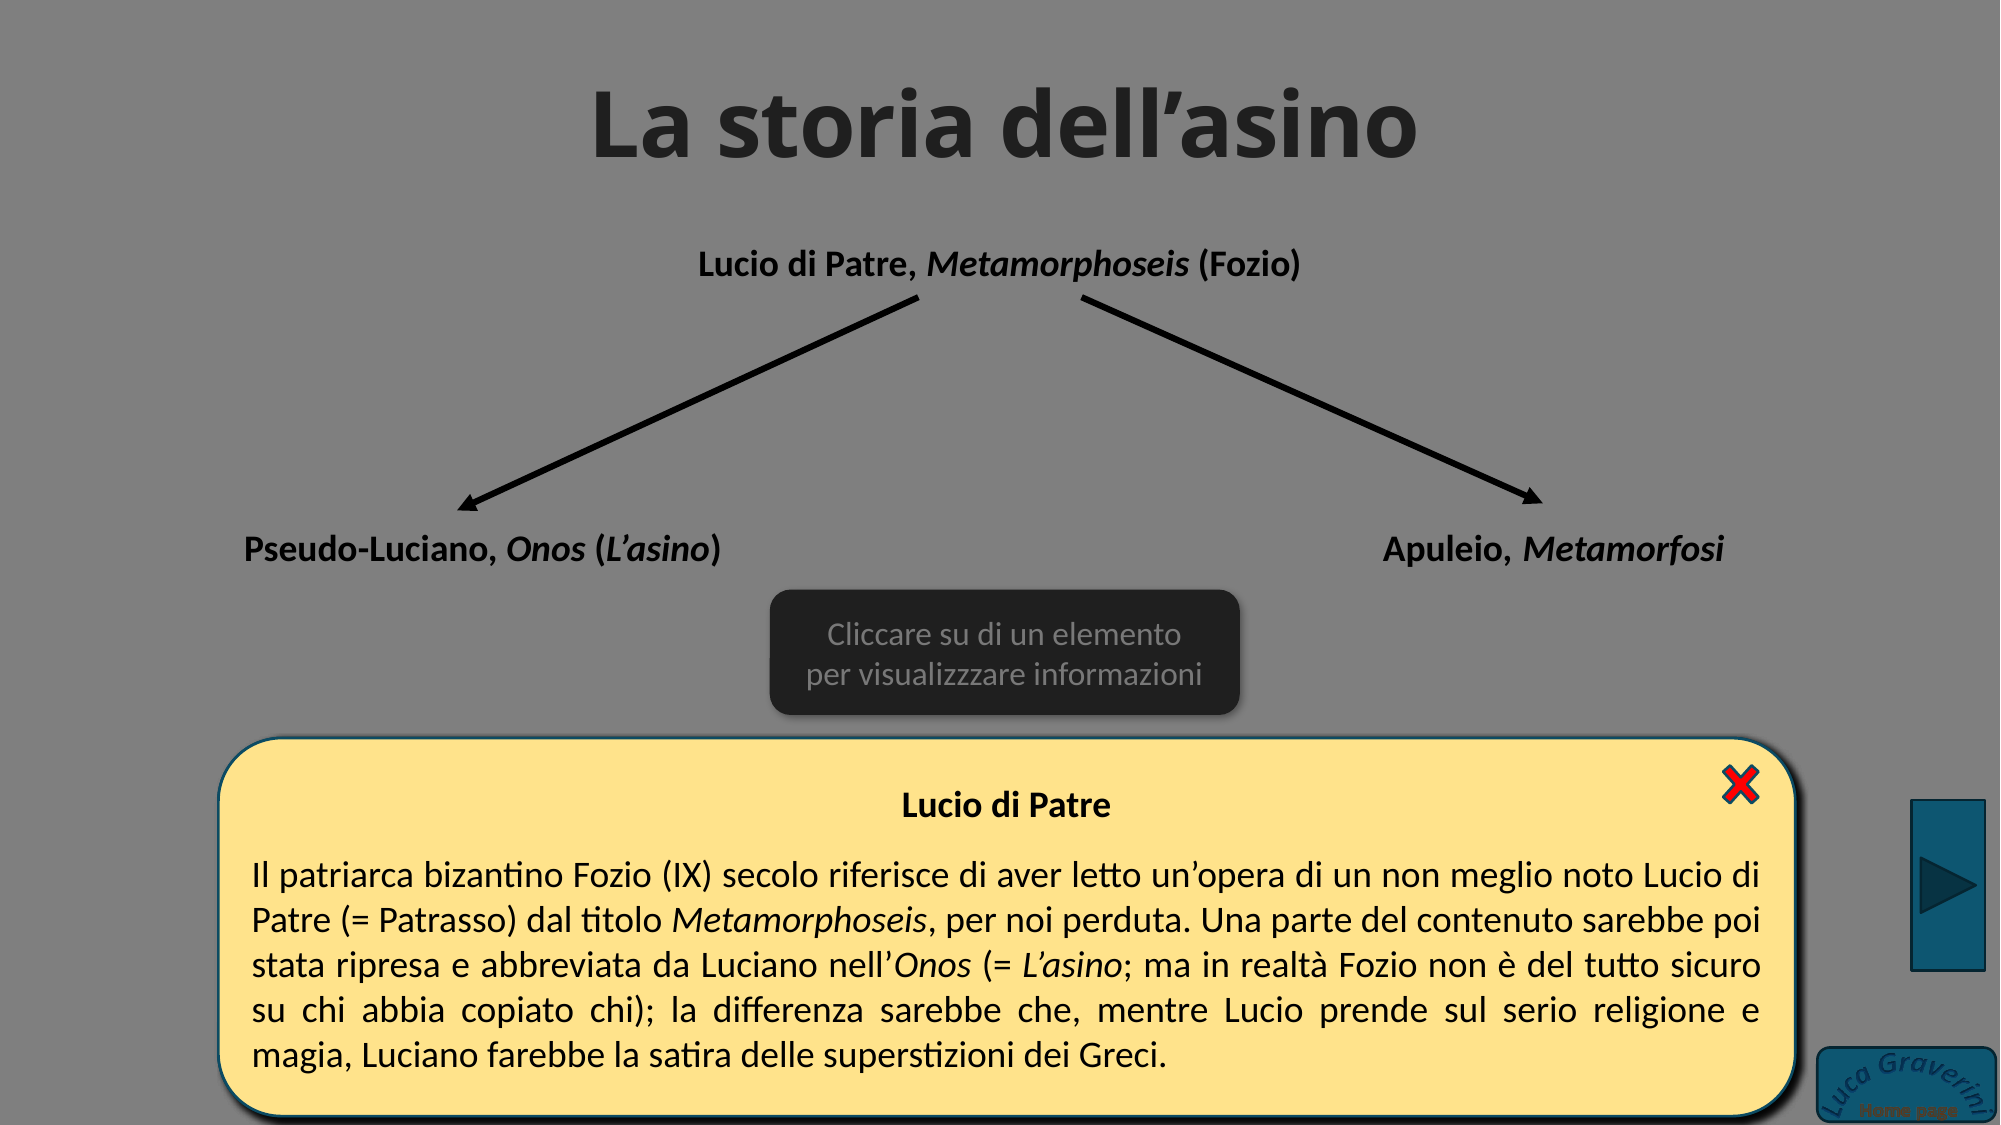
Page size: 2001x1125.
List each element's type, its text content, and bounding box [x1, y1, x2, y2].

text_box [1816, 1046, 1997, 1123]
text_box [1702, 747, 1778, 822]
picture [441, 748, 1555, 1096]
text_box [0, 601, 2000, 1125]
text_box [0, 231, 2000, 591]
text_box Lucio di Patre Il patriarca bizantino Fozio (IX) secolo riferisce di aver letto un’opera di un non meglio noto Lucio di Patre (= Patrasso) dal titolo Metamorphoseis, per noi perduta. Una parte del contenuto sarebbe poi stata ripresa e abbreviata da Luciano nell’Onos (= L’asino; ma in realtà Fozio non è del tutto sicuro su chi abbia copiato chi); la differenza sarebbe che, mentre Lucio prende sul serio religione e magia, Luciano farebbe la satira delle superstizioni dei Greci. [217, 736, 1797, 1118]
text_box [0, 0, 2000, 229]
